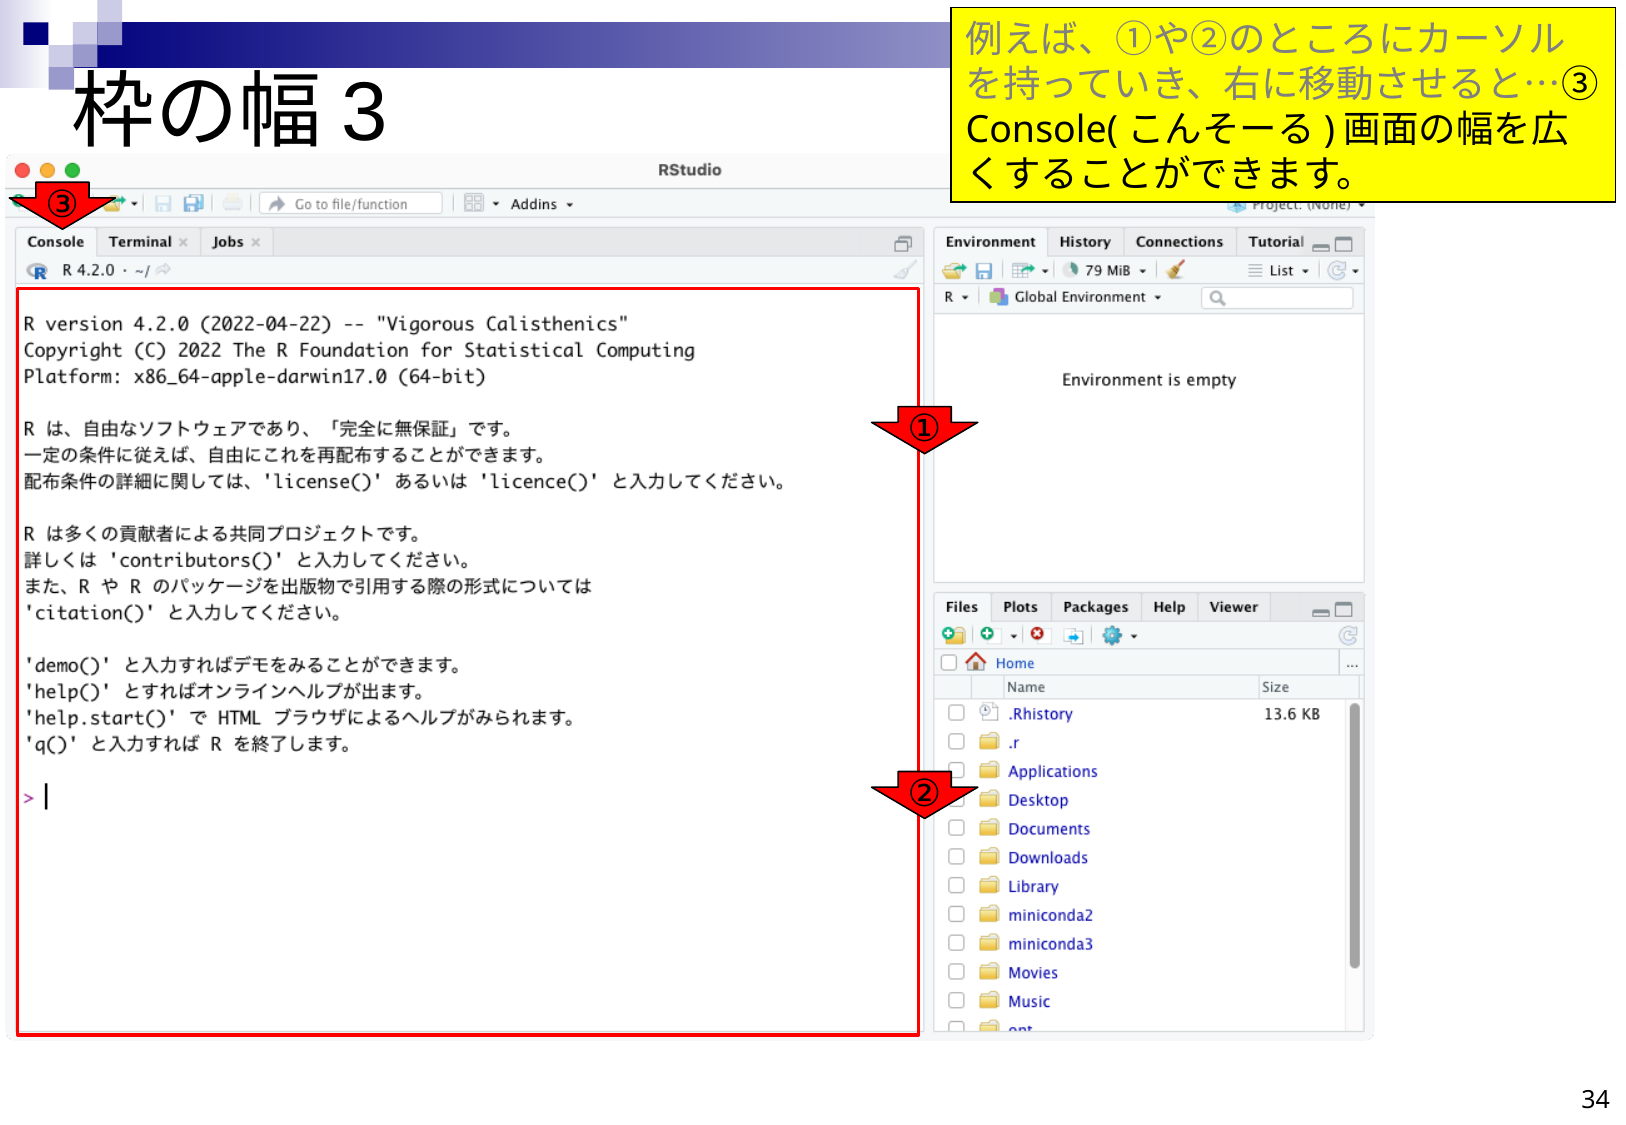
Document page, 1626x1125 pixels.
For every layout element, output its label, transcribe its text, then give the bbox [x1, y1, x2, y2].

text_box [9, 172, 116, 234]
title 枠の幅3 [56, 30, 950, 151]
slide_number 34 [1245, 1049, 1625, 1125]
text_box 例えば、①や②のところにカーソルを持っていき、右に移動させると…③Console(こんそーる)画面の幅を広くすることができます。 [950, 7, 1616, 203]
picture [5, 153, 1375, 1042]
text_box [871, 396, 979, 458]
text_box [871, 761, 979, 823]
